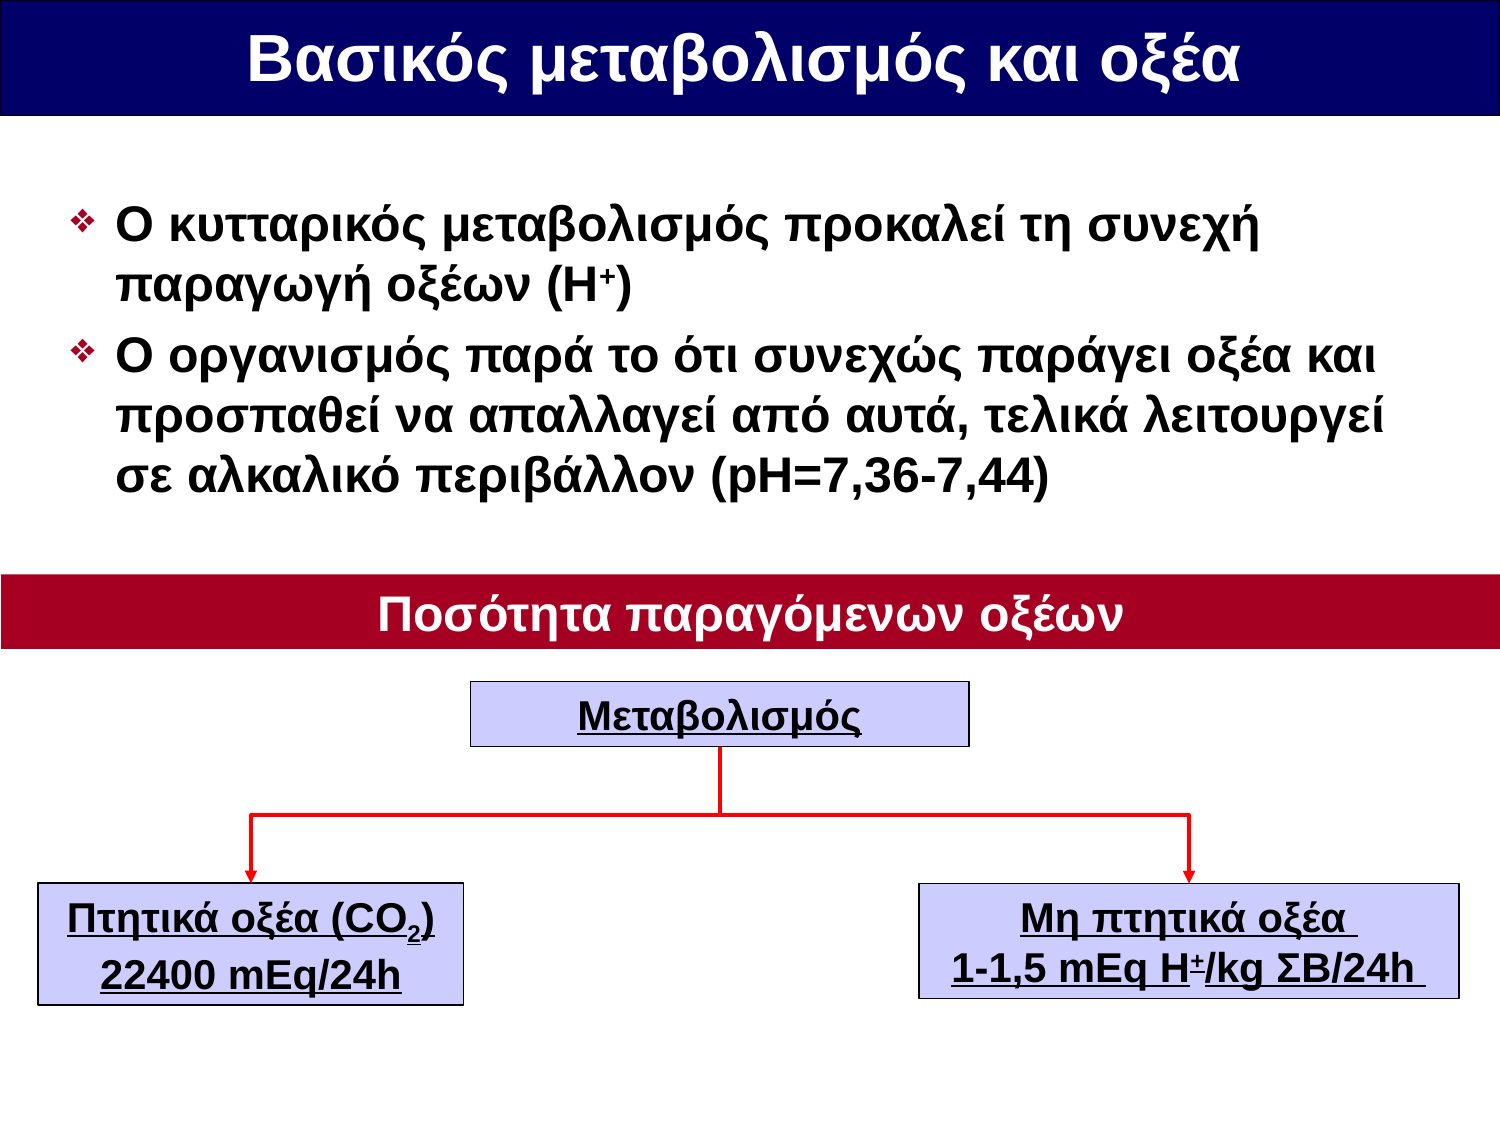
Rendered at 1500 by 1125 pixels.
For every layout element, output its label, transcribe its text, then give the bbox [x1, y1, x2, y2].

list Ο κυτταρικός μεταβολισμός προκαλεί τη συνεχή παραγωγή οξέων (Η+) Ο οργανισμός παρά το ότι συνεχώς παράγει οξέα και προσπαθεί να απαλλαγεί από αυτά, τελικά λειτουργεί σε αλκαλικό περιβάλλον (pH=7,36-7,44) [62, 183, 1436, 563]
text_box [37, 680, 1460, 1003]
text_box Ποσότητα παραγόμενων οξέων [1, 574, 1500, 649]
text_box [0, 0, 1500, 116]
